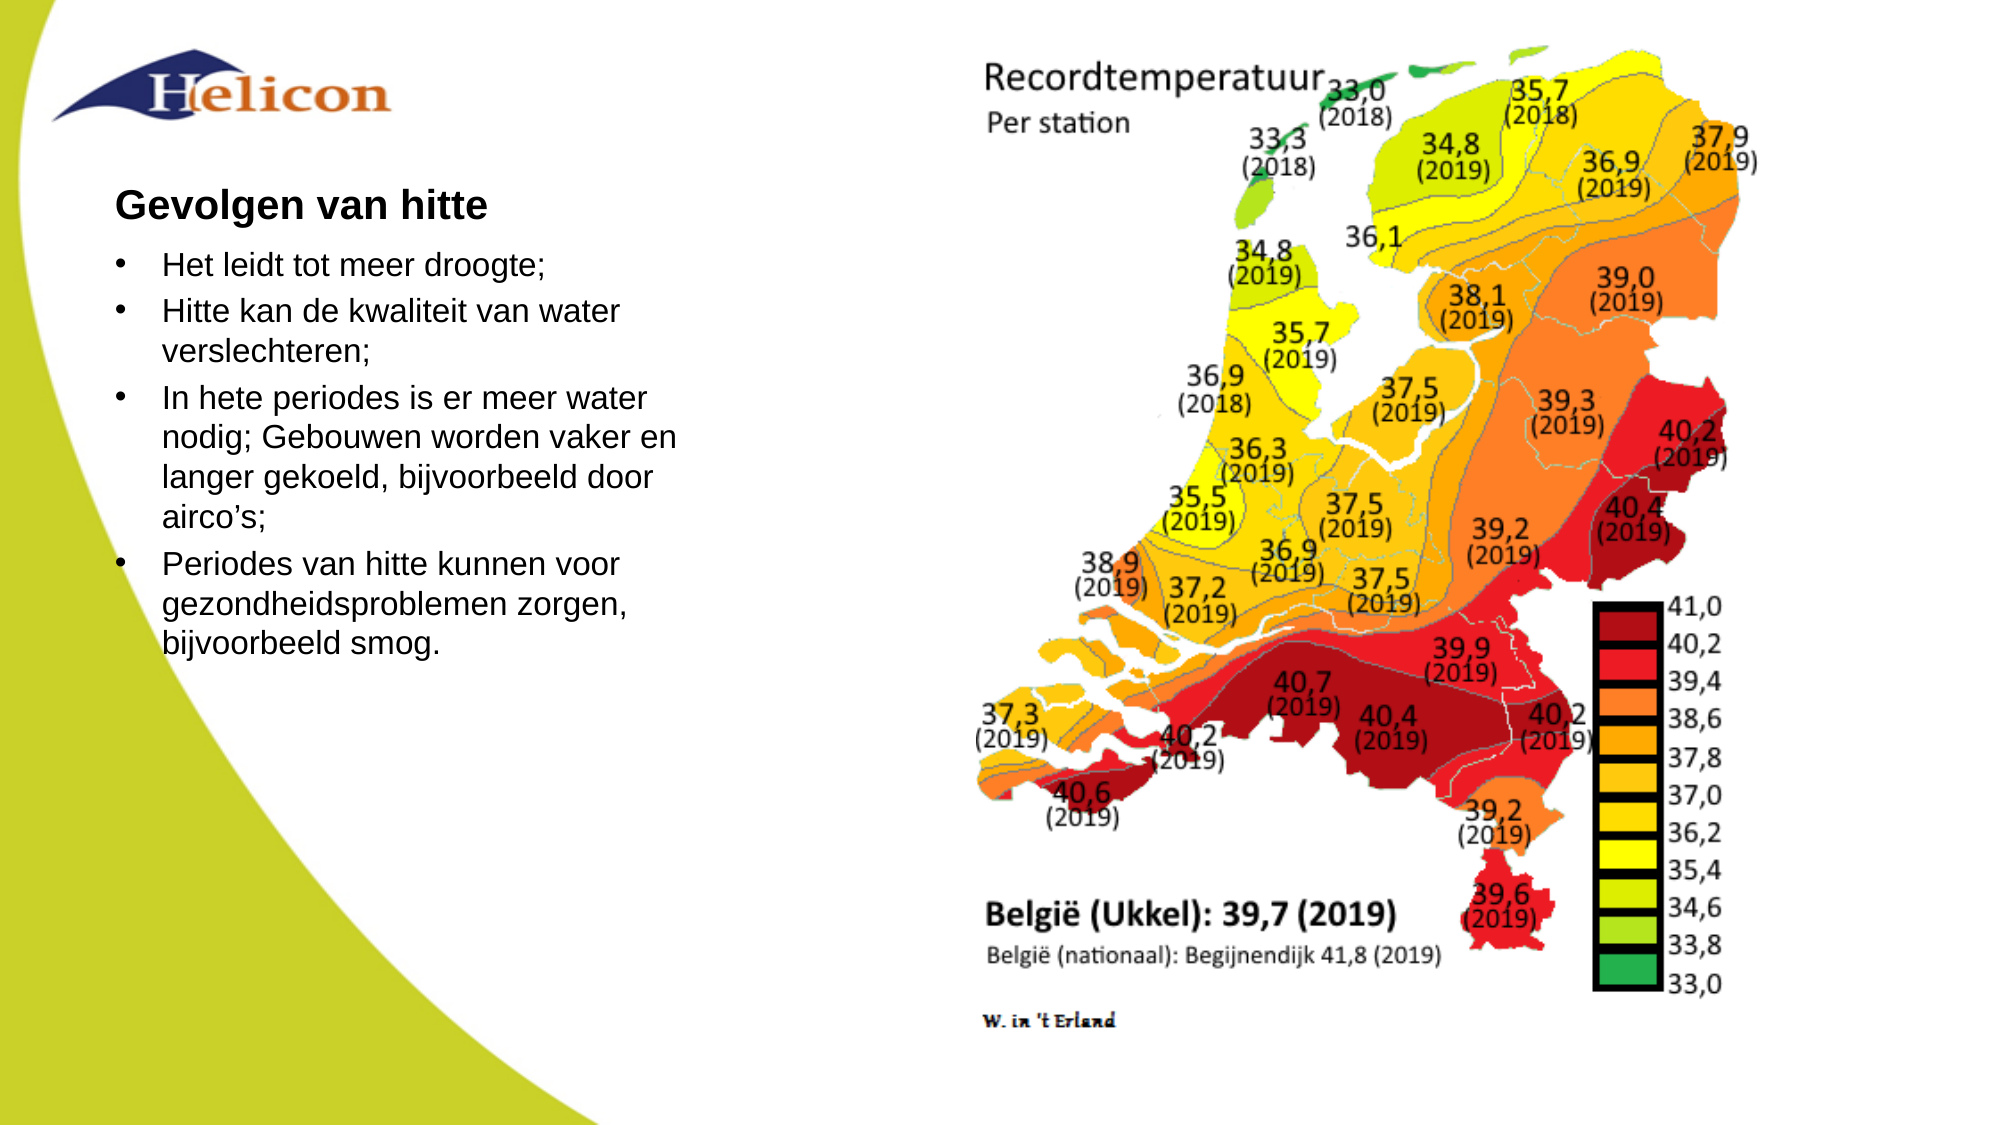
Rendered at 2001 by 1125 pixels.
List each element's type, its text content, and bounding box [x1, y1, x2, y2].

picture [0, 0, 2000, 1125]
list Het leidt tot meer droogte; Hitte kan de kwaliteit van water verslechteren; In hete periodes is er meer water nodig; Gebouwen worden vaker en langer gekoeld, bijvoorbeeld door airco’s; Periodes van hitte kunnen voor gezondheidsproblemen zorgen, bijvoorbeeld smog. [99, 235, 758, 1005]
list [976, 44, 1773, 1033]
title Gevolgen van hitte [99, 44, 758, 235]
